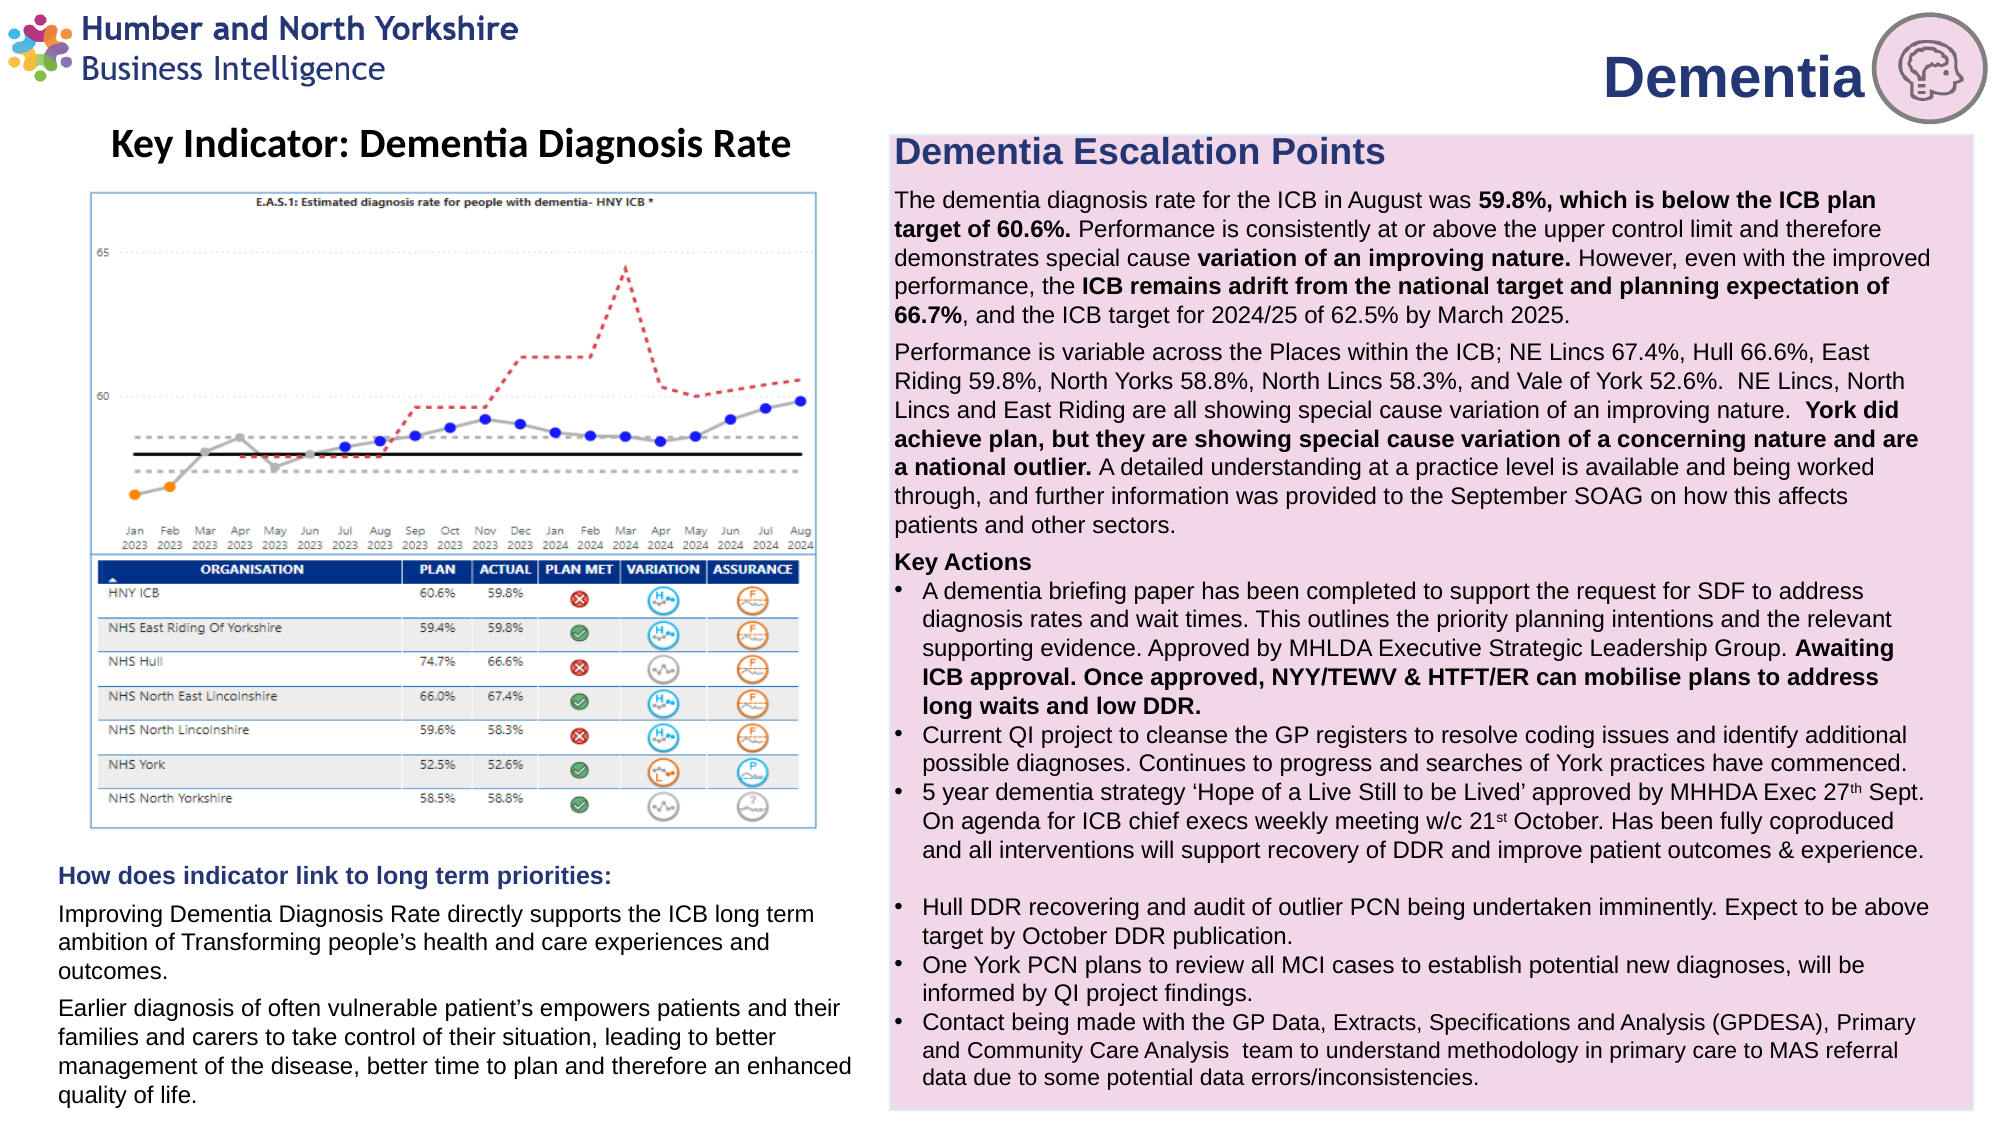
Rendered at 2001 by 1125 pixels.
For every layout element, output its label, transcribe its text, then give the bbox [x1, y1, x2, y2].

picture [87, 188, 824, 843]
text_box How does indicator link to long term priorities: Improving Dementia Diagnosis Rate directly supports the ICB long term ambition of Transforming people’s health and care experiences and outcomes. Earlier diagnosis of often vulnerable patient’s empowers patients and their families and carers to take control of their situation, leading to better management of the disease, better time to plan and therefore an enhanced quality of life. [43, 852, 901, 1116]
text_box [901, 134, 1974, 1111]
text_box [1874, 14, 1986, 122]
text_box Dementia Escalation Points The dementia diagnosis rate for the ICB in August was 59.8%, which is below the ICB plan target of 60.6%. Performance is consistently at or above the upper control limit and therefore demonstrates special cause variation of an improving nature. However, even with the improved performance, the ICB remains adrift from the national target and planning expectation of 66.7%, and the ICB target for 2024/25 of 62.5% by March 2025. Performance is variable across the Places within the ICB; NE Lincs 67.4%, Hull 66.6%, East Riding 59.8%, North Yorks 58.8%, North Lincs 58.3%, and Vale of York 52.6%. NE Lincs, North Lincs and East Riding are all showing special cause variation of an improving nature. York did achieve plan, but they are showing special cause variation of a concerning nature and are a national outlier. A detailed understanding at a practice level is available and being worked through, and further information was provided to the September SOAG on how this affects patients and other sectors. Key Actions A dementia briefing paper has been completed to support the request for SDF to address diagnosis rates and wait times. This outlines the priority planning intentions and the relevant supporting evidence. Approved by MHLDA Executive Strategic Leadership Group. Awaiting ICB approval. Once approved, NYY/TEWV & HTFT/ER can mobilise plans to address long waits and low DDR. Current QI project to cleanse the GP registers to resolve coding issues and identify additional possible diagnoses. Continues to progress and searches of York practices have commenced. 5 year dementia strategy ‘Hope of a Live Still to be Lived’ approved by MHHDA Exec 27th Sept. On agenda for ICB chief execs weekly meeting w/c 21st October. Has been fully coproduced and all interventions will support recovery of DDR and improve patient outcomes & experience. Hull DDR recovering and audit of outlier PCN being undertaken imminently. Expect to be above target by October DDR publication. One York PCN plans to review all MCI cases to establish potential new diagnoses, will be informed by QI project findings. Contact being made with the GP Data, Extracts, Specifications and Analysis (GPDESA), Primary and Community Care Analysis team to understand methodology in primary care to MAS referral data due to some potential data errors/inconsistencies. [879, 119, 1946, 1098]
text_box Dementia [1588, 31, 1874, 116]
text_box Key Indicator: Dementia Diagnosis Rate [29, 108, 875, 174]
picture [0, 0, 526, 95]
